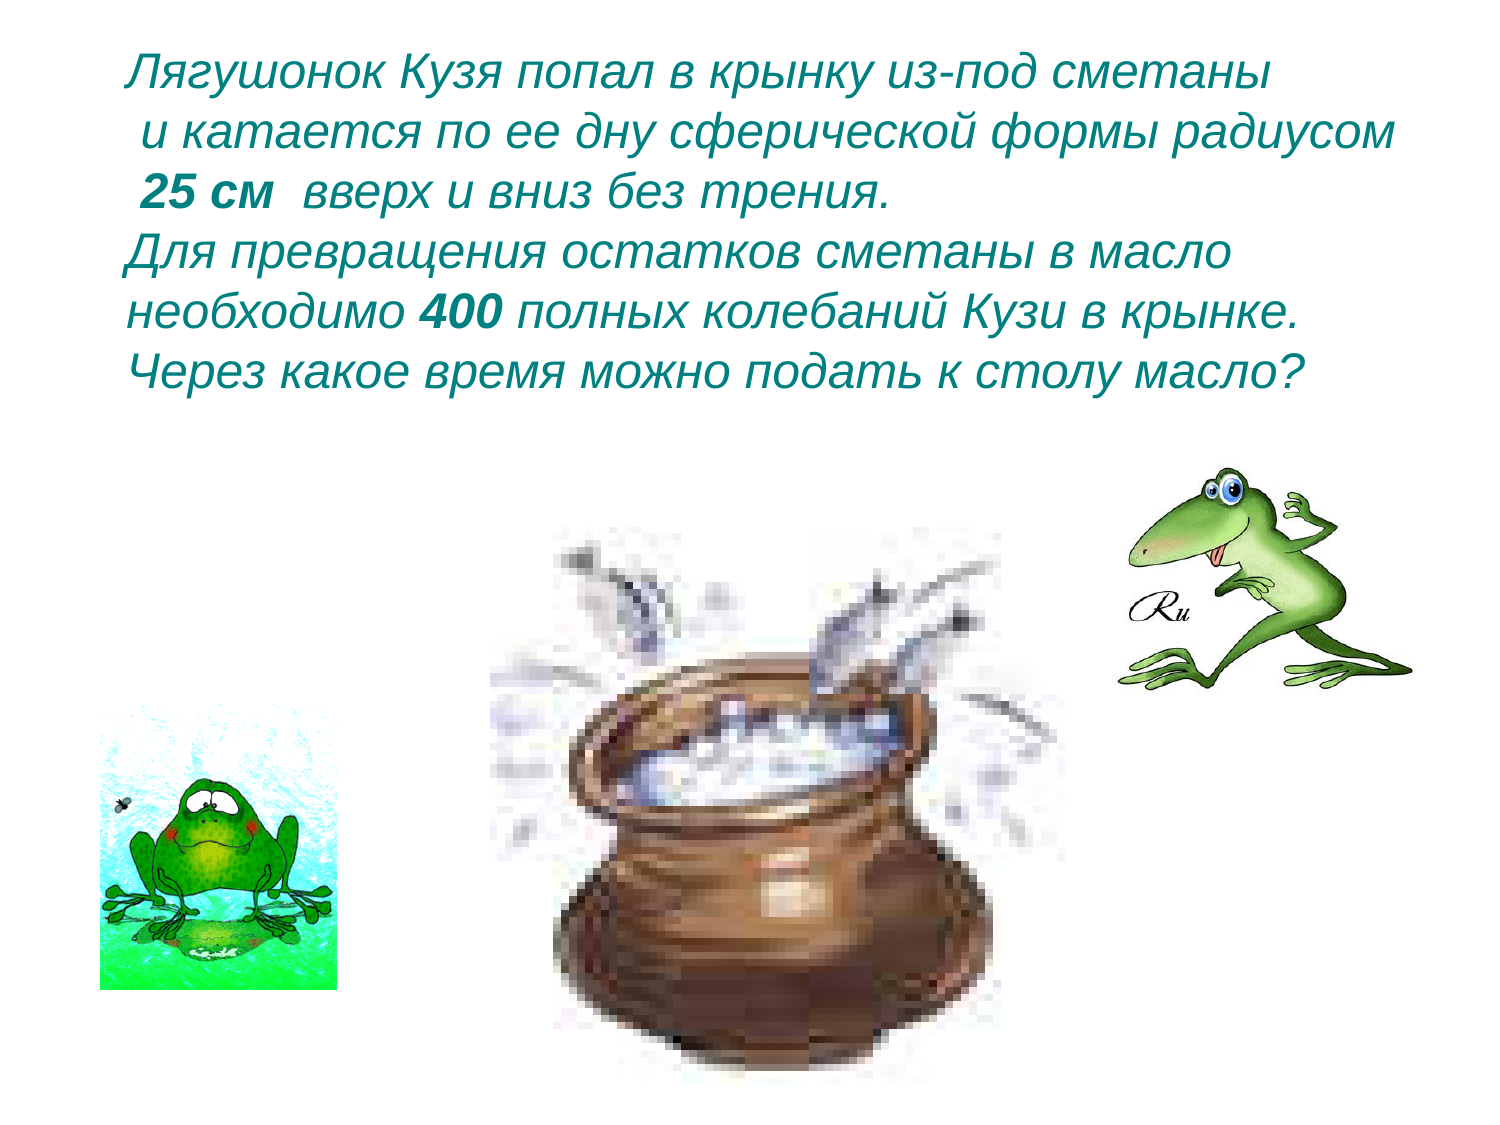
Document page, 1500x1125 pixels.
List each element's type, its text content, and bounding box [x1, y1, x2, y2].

text_box Лягушонок Кузя попал в крынку из-под сметаны и катается по ее дну сферической формы радиусом 25 см вверх и вниз без трения. Для превращения остатков сметаны в масло необходимо 400 полных колебаний Кузи в крынке. Через какое время можно подать к столу масло? [36, 0, 1412, 467]
picture [489, 526, 1081, 1107]
picture [100, 703, 337, 990]
picture [1092, 455, 1422, 705]
